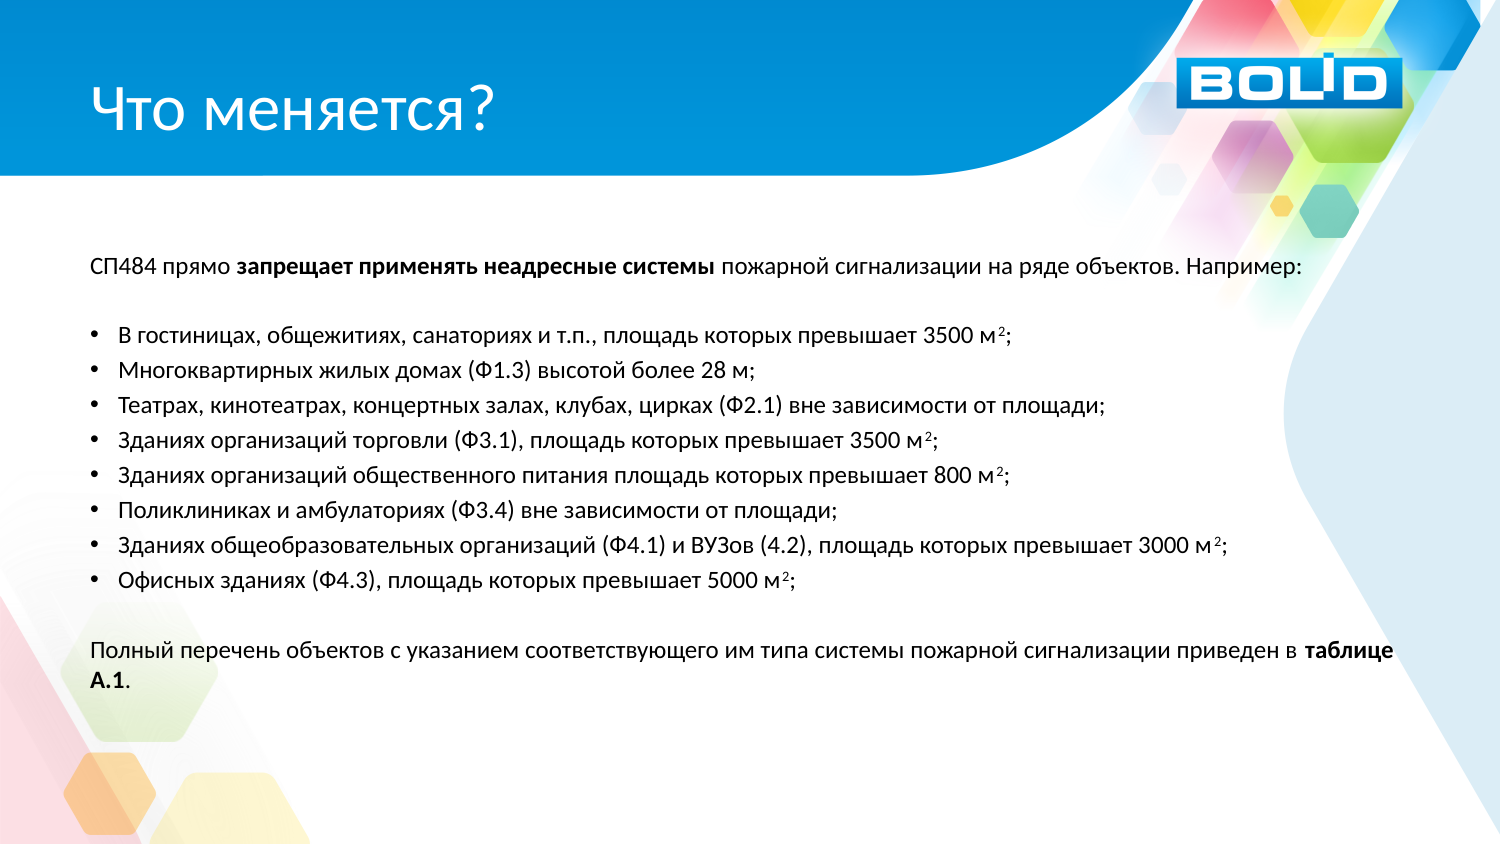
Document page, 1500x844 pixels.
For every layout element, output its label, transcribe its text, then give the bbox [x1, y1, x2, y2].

picture [0, 0, 1500, 844]
title Что меняется? [75, 33, 1425, 175]
list СП484 прямо запрещает применять неадресные системы пожарной сигнализации на ряде объектов. Например: В гостиницах, общежитиях, санаториях и т.п., площадь которых превышает 3500 м2; Многоквартирных жилых домах (Ф1.3) высотой более 28 м; Театрах, кинотеатрах, концертных залах, клубах, цирках (Ф2.1) вне зависимости от площади; Зданиях организаций торговли (Ф3.1), площадь которых превышает 3500 м2; Зданиях организаций общественного питания площадь которых превышает 800 м2; Поликлиниках и амбулаториях (Ф3.4) вне зависимости от площади; Зданиях общеобразовательных организаций (Ф4.1) и ВУЗов (4.2), площадь которых превышает 3000 м2; Офисных зданиях (Ф4.3), площадь которых превышает 5000 м2; Полный перечень объектов с указанием соответствующего им типа системы пожарной сигнализации приведен в таблице А.1. [75, 241, 1425, 732]
